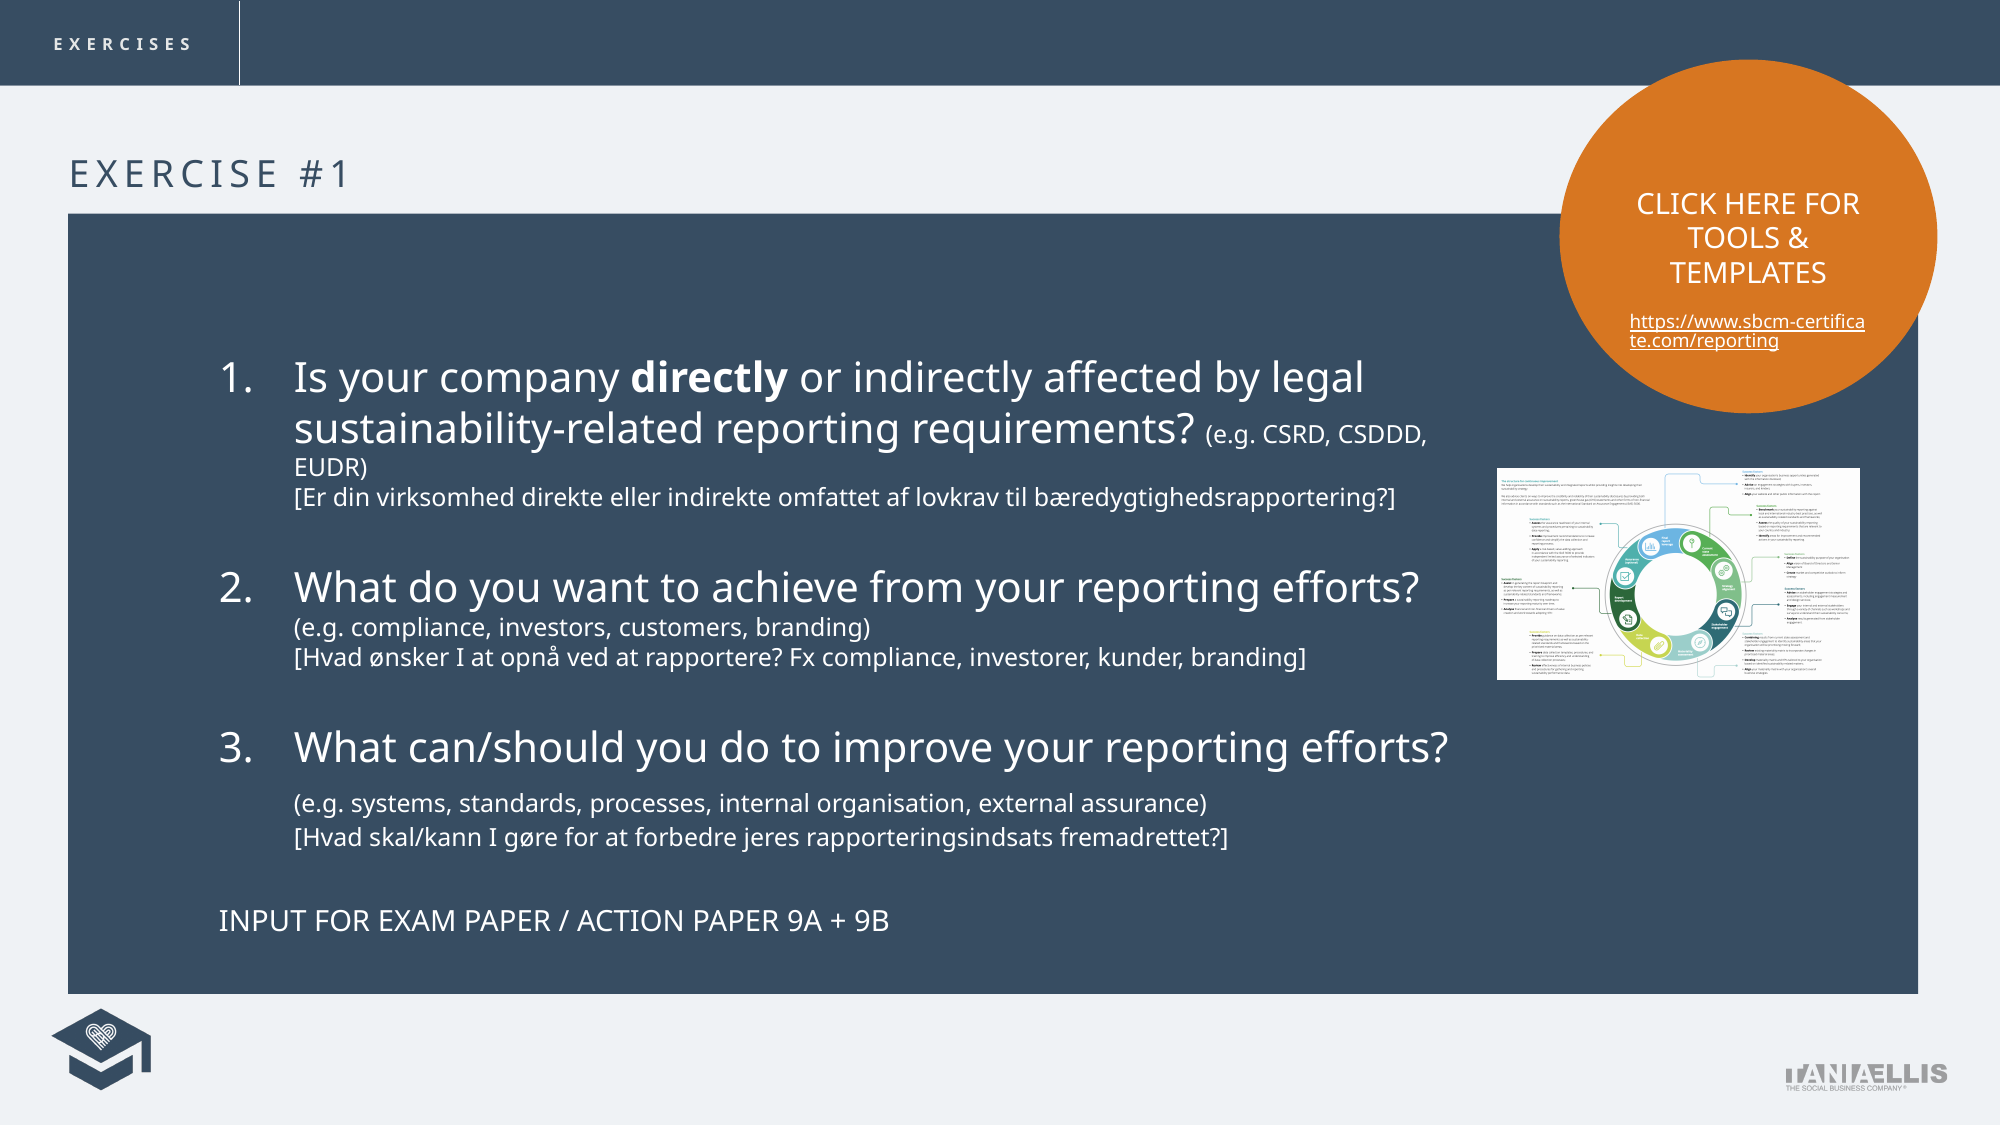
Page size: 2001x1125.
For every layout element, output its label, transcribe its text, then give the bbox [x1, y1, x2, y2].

picture [1497, 468, 1860, 680]
text_box Is your company directly or indirectly affected by legal sustainability-related reporting requirements? (e.g. CSRD, CSDDD, EUDR) [Er din virksomhed direkte eller indirekte omfattet af lovkrav til bæredygtighedsrapportering?] What do you want to achieve from your reporting efforts? (e.g. compliance, investors, customers, branding) [Hvad ønsker I at opnå ved at rapportere? Fx compliance, investorer, kunder, branding] What can/should you do to improve your reporting efforts? (e.g. systems, standards, processes, internal organisation, external assurance) [Hvad skal/kann I gøre for at forbedre jeres rapporteringsindsats fremadrettet?] [204, 293, 1521, 859]
picture [49, 1002, 153, 1106]
text_box CLICK HERE FOR TOOLS & TEMPLATES https://www.sbcm-certificate.com/reporting [1558, 58, 1938, 414]
text_box INPUT FOR EXAM PAPER / ACTION PAPER 9A + 9B [204, 894, 1015, 945]
text_box EXERCISE #1 [54, 147, 1097, 205]
